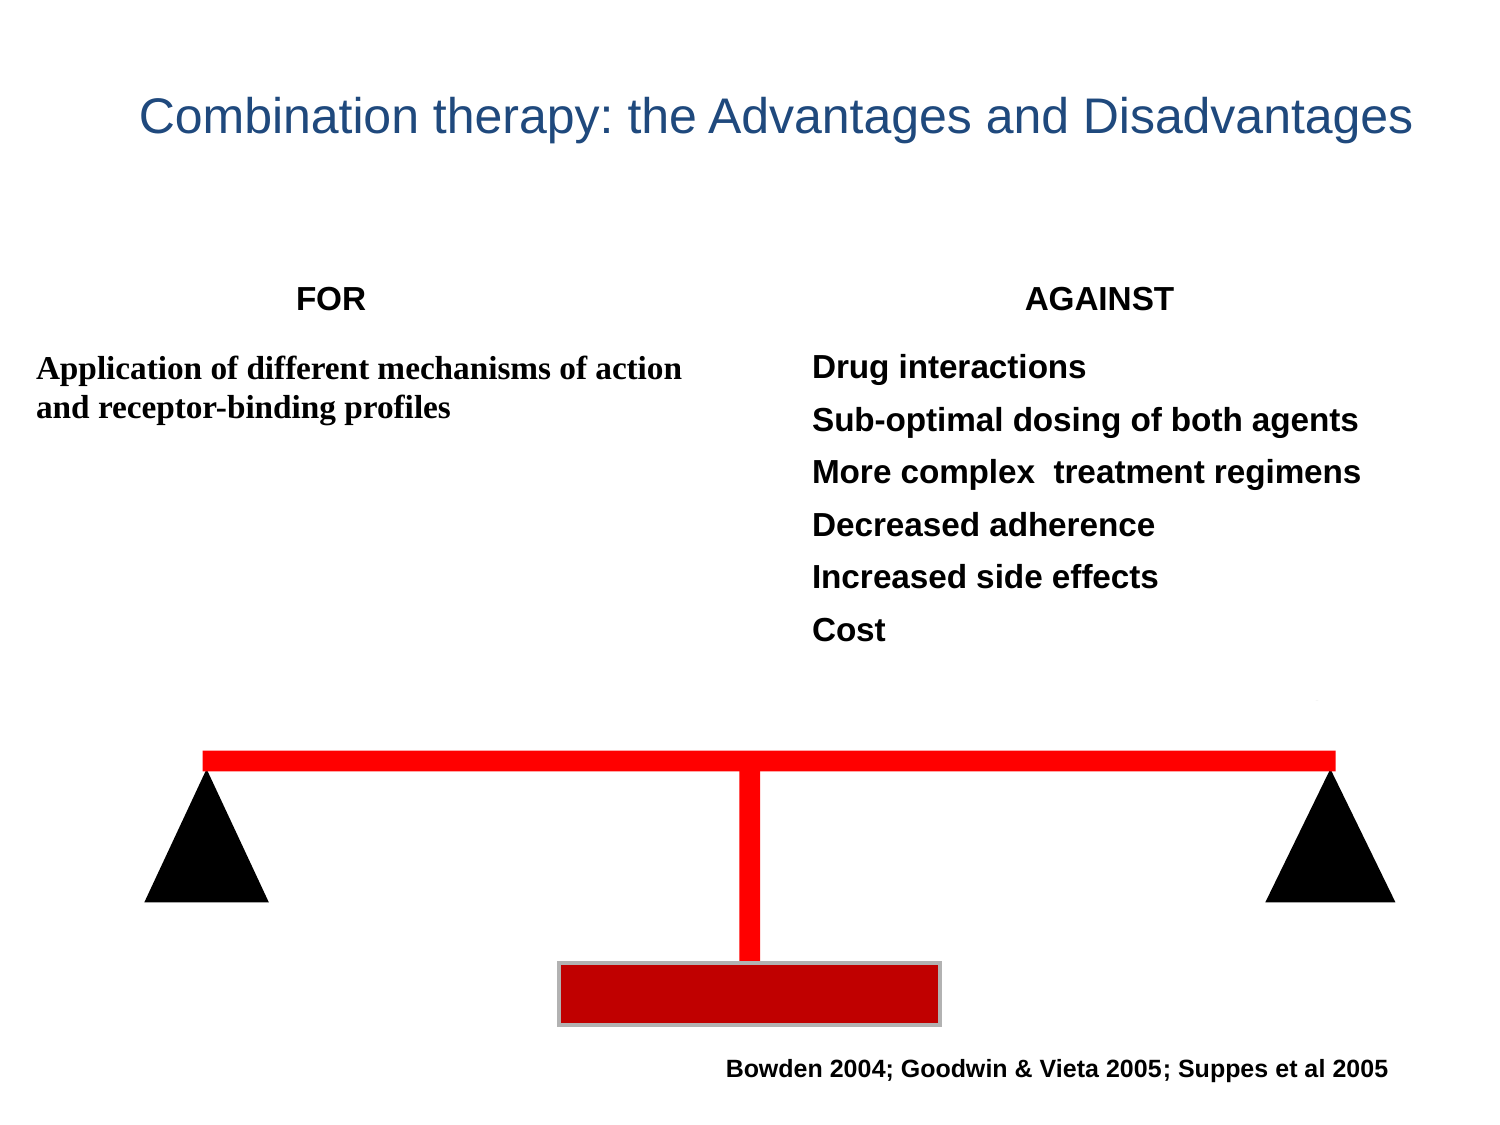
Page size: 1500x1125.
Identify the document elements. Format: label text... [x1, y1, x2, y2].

text_box Drug interactions Sub-optimal dosing of both agents More complex treatment regimens Decreased adherence Increased side effects Cost [797, 337, 1481, 701]
text_box FOR [280, 269, 382, 325]
text_box [147, 773, 266, 901]
text_box [559, 962, 941, 1025]
text_box Application of different mechanisms of action and receptor-binding profiles [20, 338, 739, 717]
text_box [1268, 773, 1393, 901]
text_box Combination therapy: the Advantages and Disadvantages [53, 19, 1500, 208]
text_box Bowden 2004; Goodwin & Vieta 2005; Suppes et al 2005 [710, 1045, 1404, 1091]
text_box AGAINST [1009, 269, 1336, 325]
